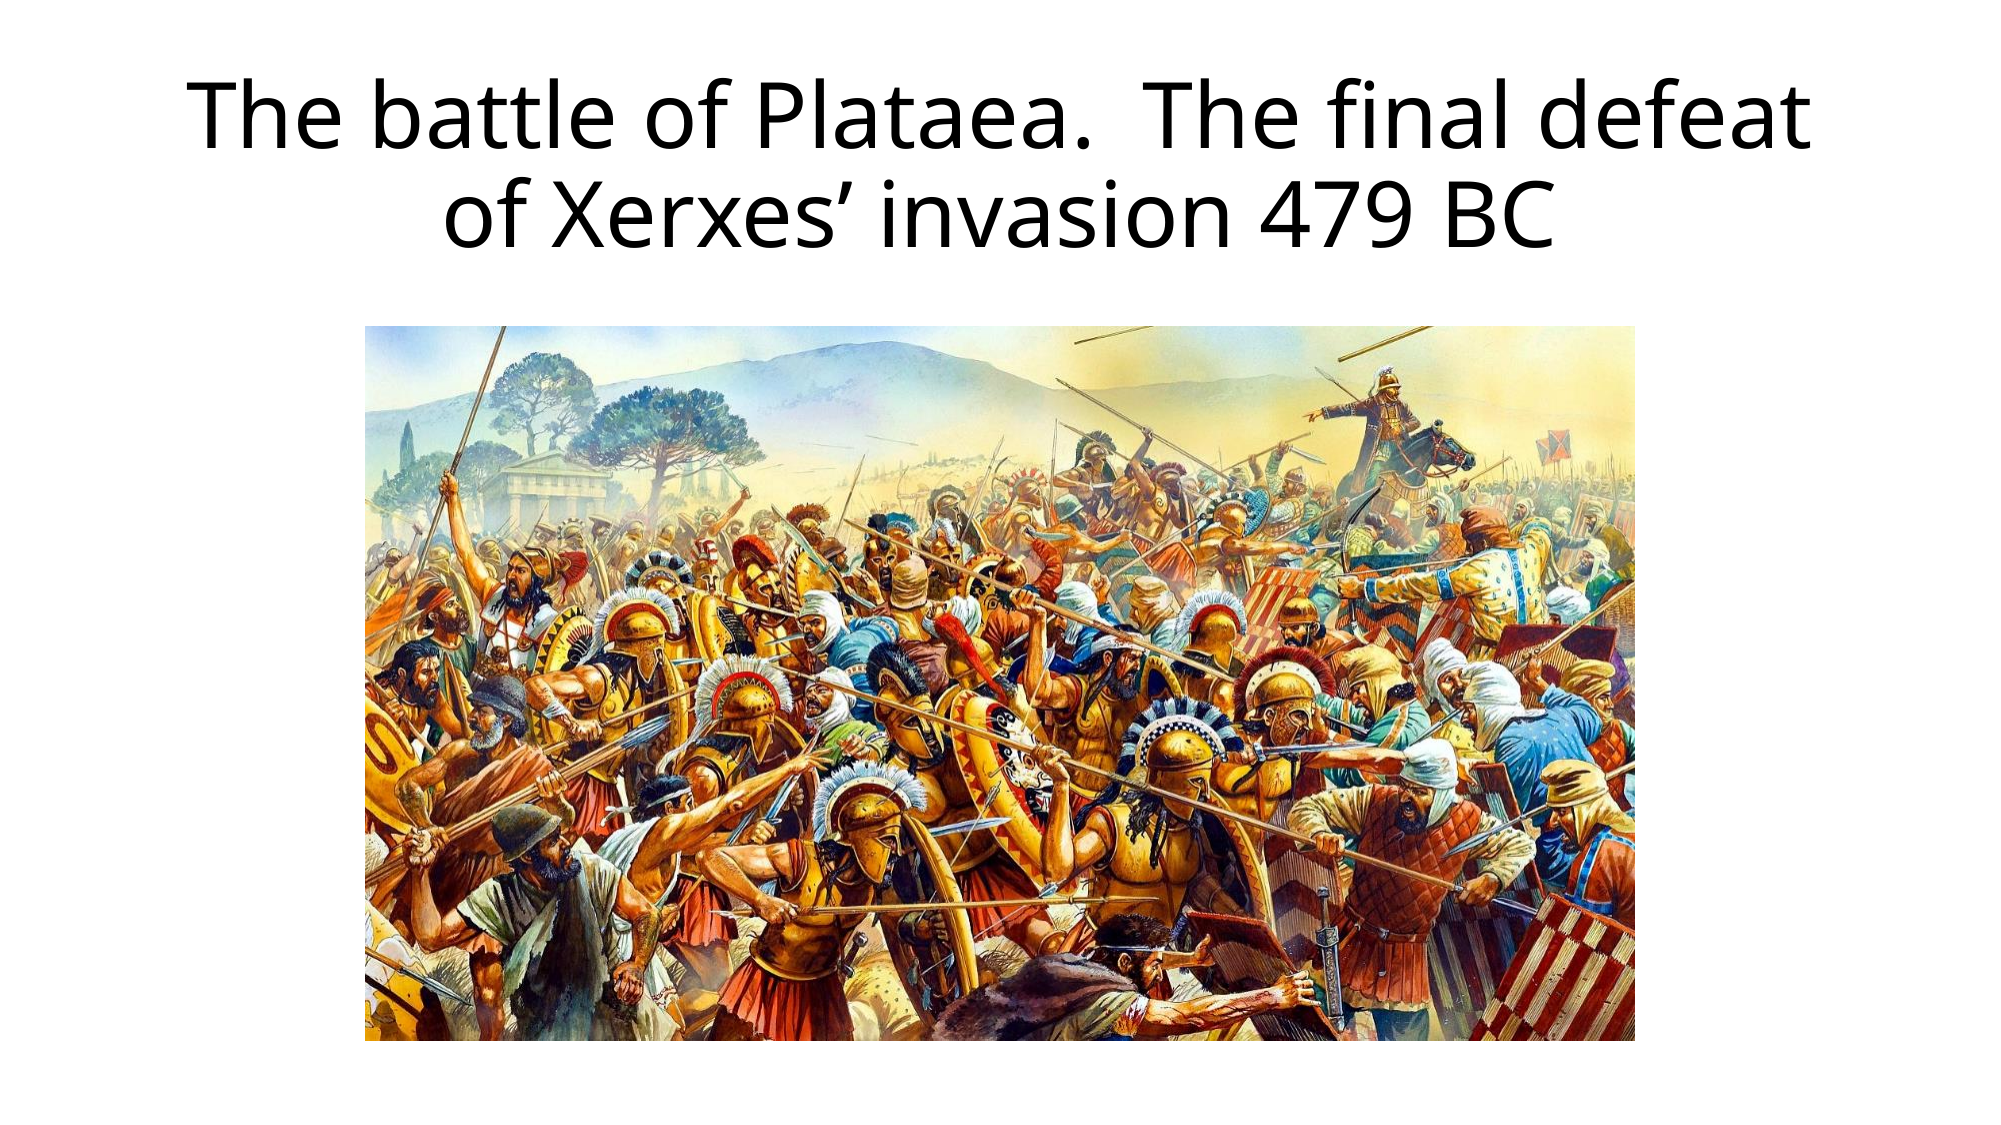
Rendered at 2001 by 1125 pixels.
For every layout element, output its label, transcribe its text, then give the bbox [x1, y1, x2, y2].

title The battle of Plataea. The final defeat of Xerxes’ invasion 479 BC [137, 59, 1863, 278]
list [365, 326, 1635, 1041]
